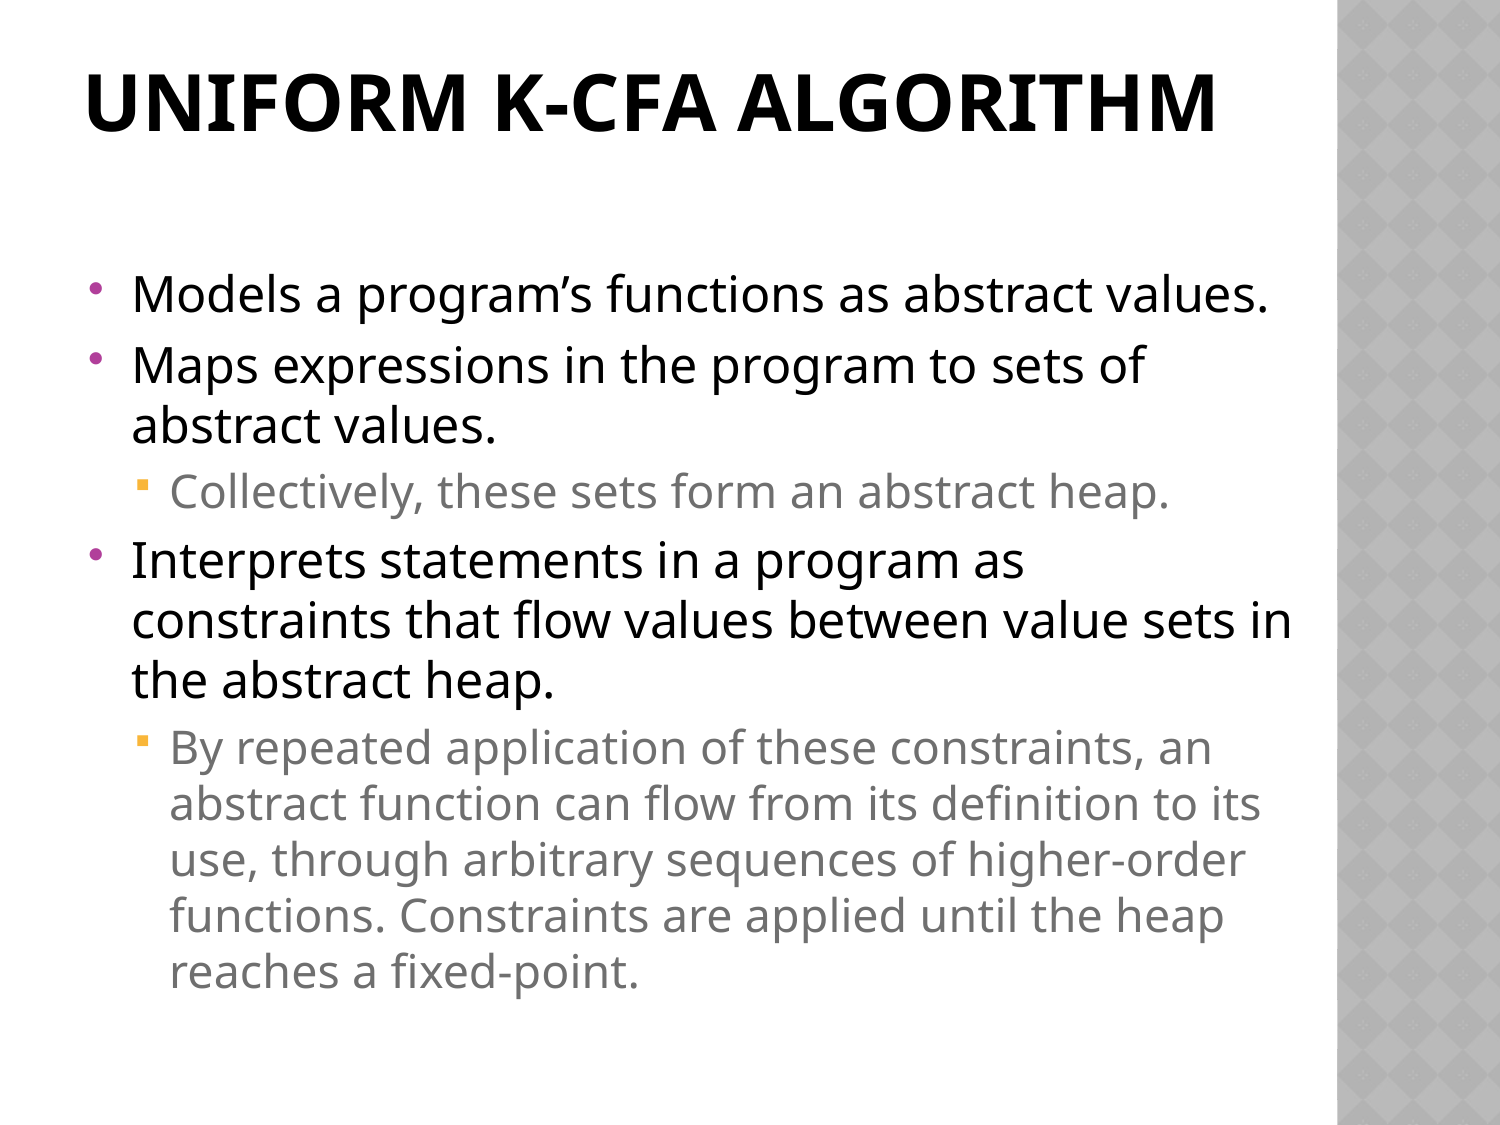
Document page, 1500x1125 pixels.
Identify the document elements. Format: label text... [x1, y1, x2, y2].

list Models a program’s functions as abstract values. Maps expressions in the program to sets of abstract values. Collectively, these sets form an abstract heap. Interprets statements in a program as constraints that flow values between value sets in the abstract heap. By repeated application of these constraints, an abstract function can flow from its definition to its use, through arbitrary sequences of higher-order functions. Constraints are applied until the heap reaches a fixed-point. [75, 254, 1313, 1050]
title uniform k-CFA algorithm [75, 52, 1263, 240]
